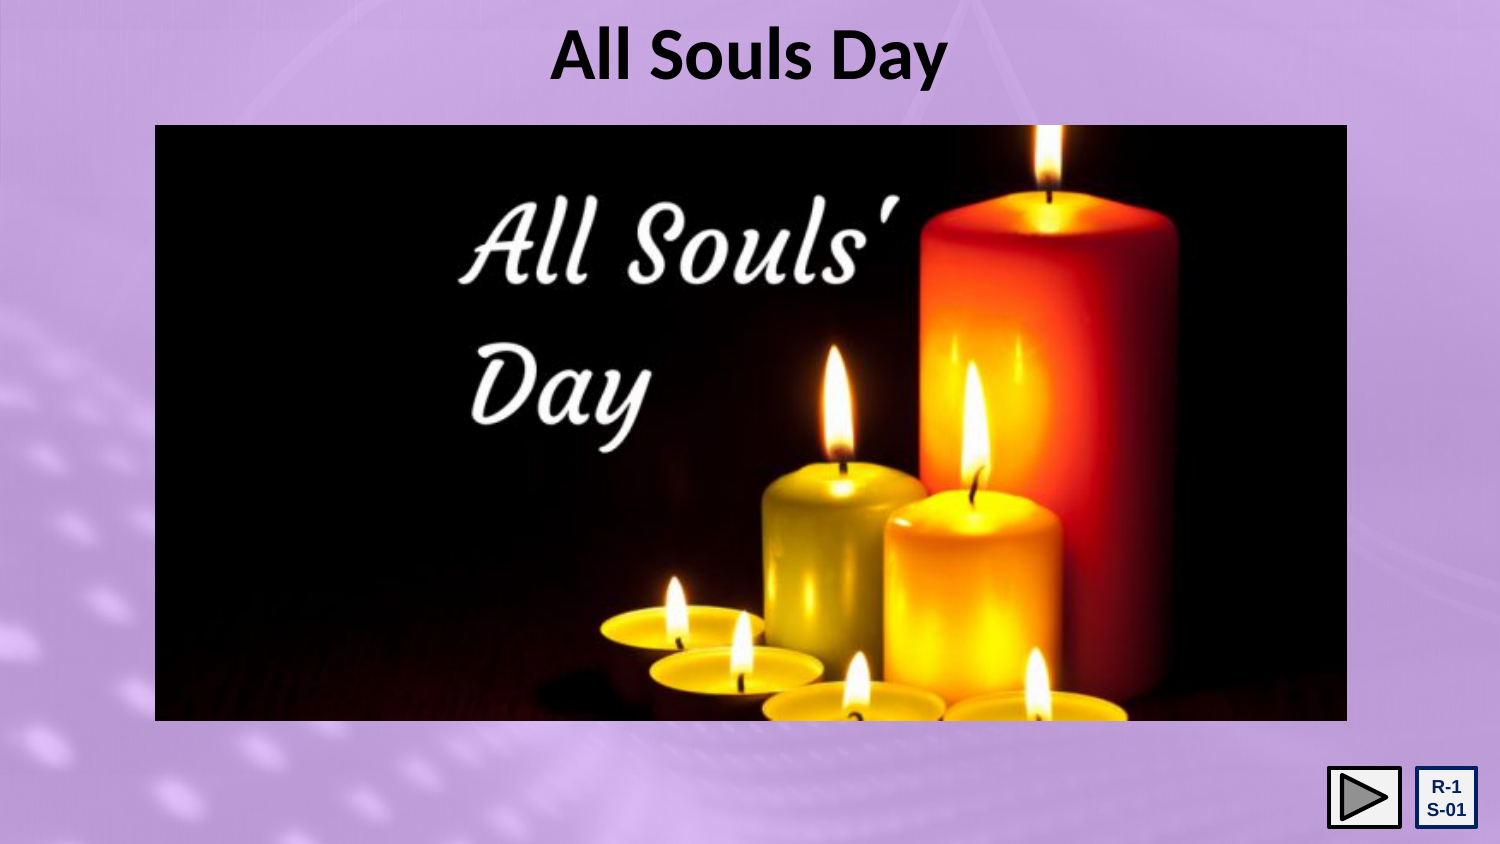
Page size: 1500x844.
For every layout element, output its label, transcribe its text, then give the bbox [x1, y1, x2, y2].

picture [0, 102, 1500, 844]
text_box All Souls Day [0, 0, 1500, 102]
text_box [1327, 766, 1402, 829]
text_box R-1 S-01 [1417, 767, 1477, 827]
